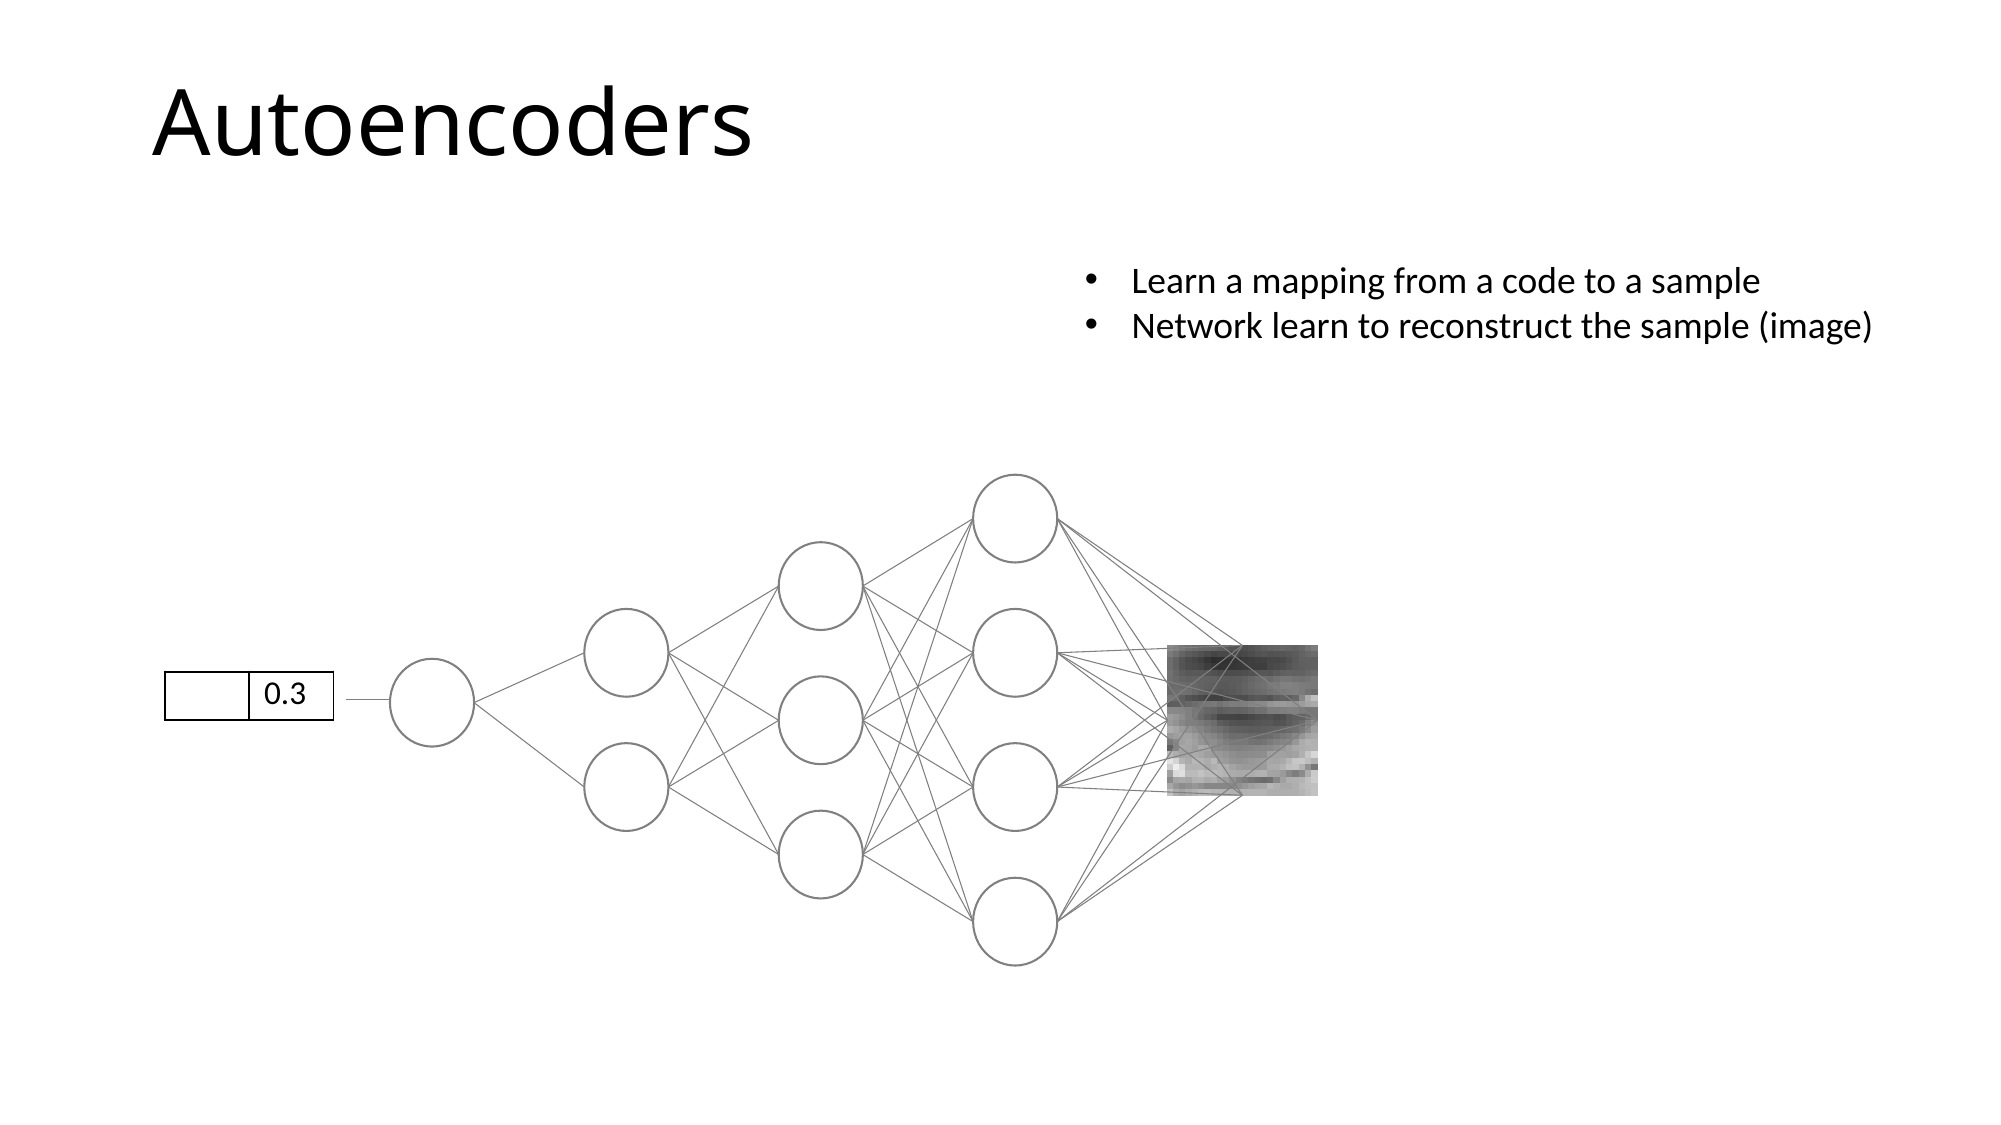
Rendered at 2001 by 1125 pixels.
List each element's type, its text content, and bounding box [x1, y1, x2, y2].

text_box [583, 607, 668, 698]
text_box [777, 541, 862, 632]
text_box [388, 657, 474, 748]
text_box [583, 742, 668, 833]
text_box [777, 809, 862, 900]
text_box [862, 585, 974, 720]
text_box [668, 586, 779, 652]
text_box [1057, 652, 1243, 720]
text_box [972, 876, 1059, 967]
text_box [474, 652, 585, 702]
text_box Learn a mapping from a code to a sample Network learn to reconstruct the sample (image) [1070, 248, 1900, 354]
text_box [972, 473, 1059, 564]
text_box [1057, 720, 1318, 922]
text_box [779, 675, 862, 766]
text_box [668, 652, 779, 787]
title Autoencoders [137, 59, 1863, 191]
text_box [862, 720, 974, 854]
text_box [862, 518, 974, 585]
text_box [1243, 652, 1318, 720]
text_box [1057, 518, 1318, 652]
text_box [974, 742, 1057, 833]
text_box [862, 854, 974, 922]
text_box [668, 787, 779, 855]
text_box [974, 607, 1057, 698]
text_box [1057, 645, 1243, 652]
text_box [474, 702, 585, 788]
